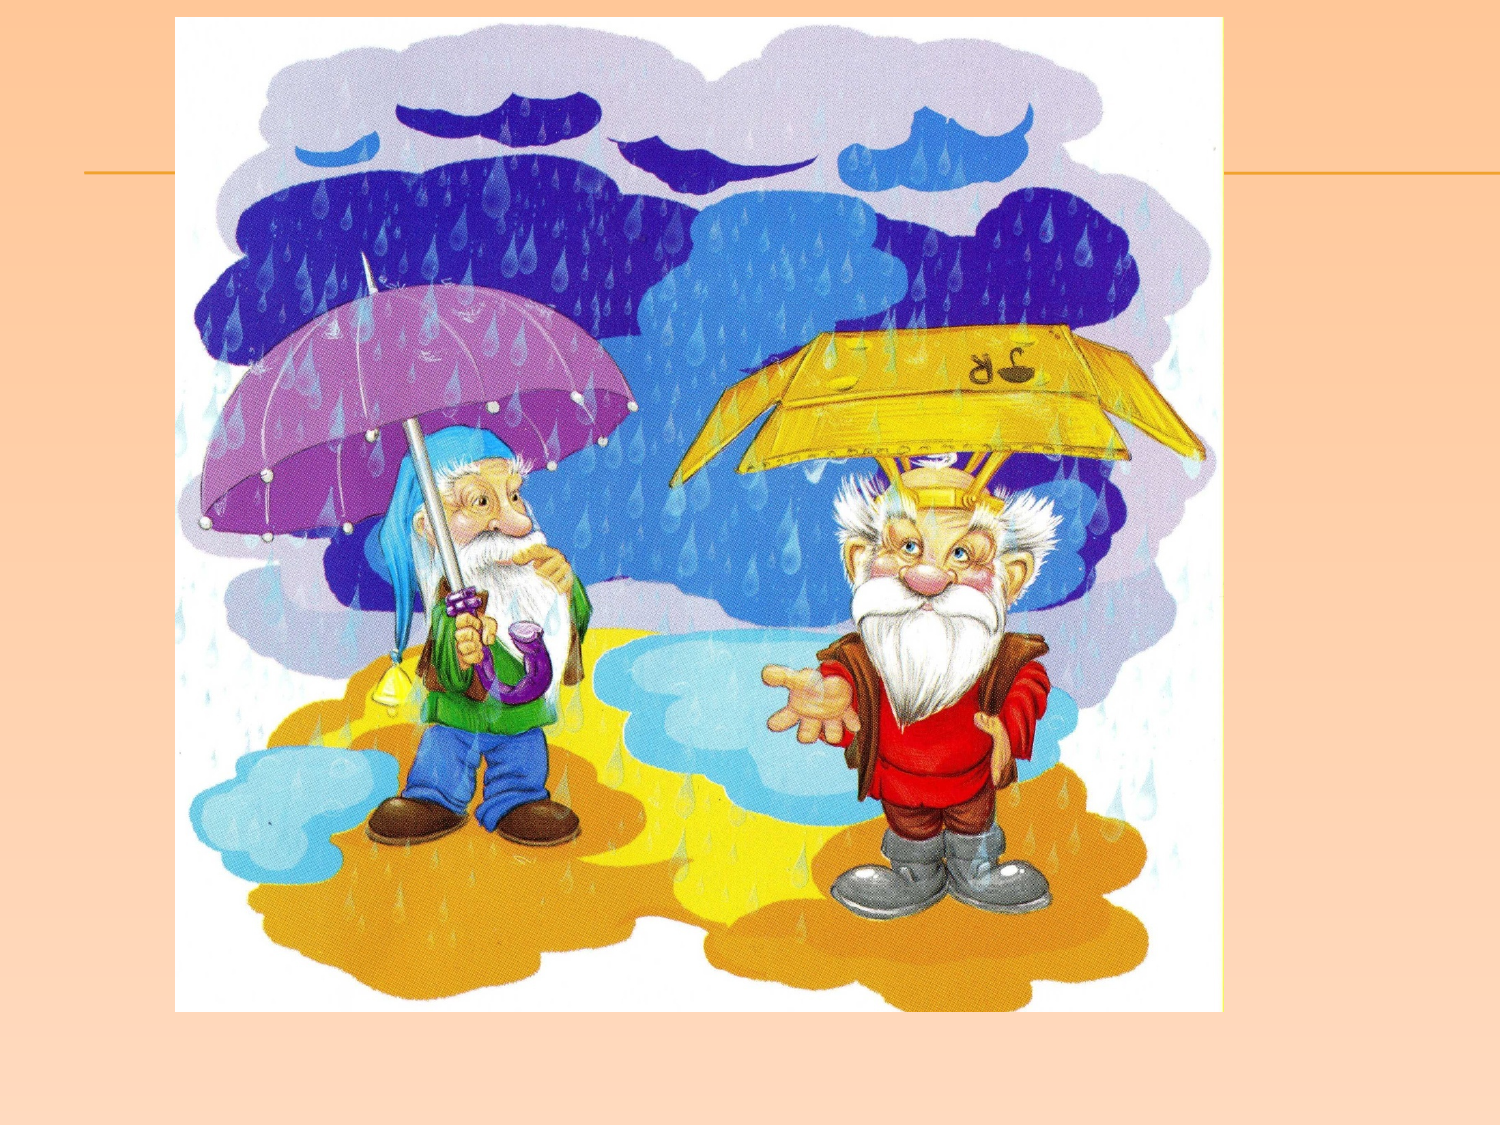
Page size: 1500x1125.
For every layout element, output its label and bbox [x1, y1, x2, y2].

picture [175, 17, 1224, 1012]
